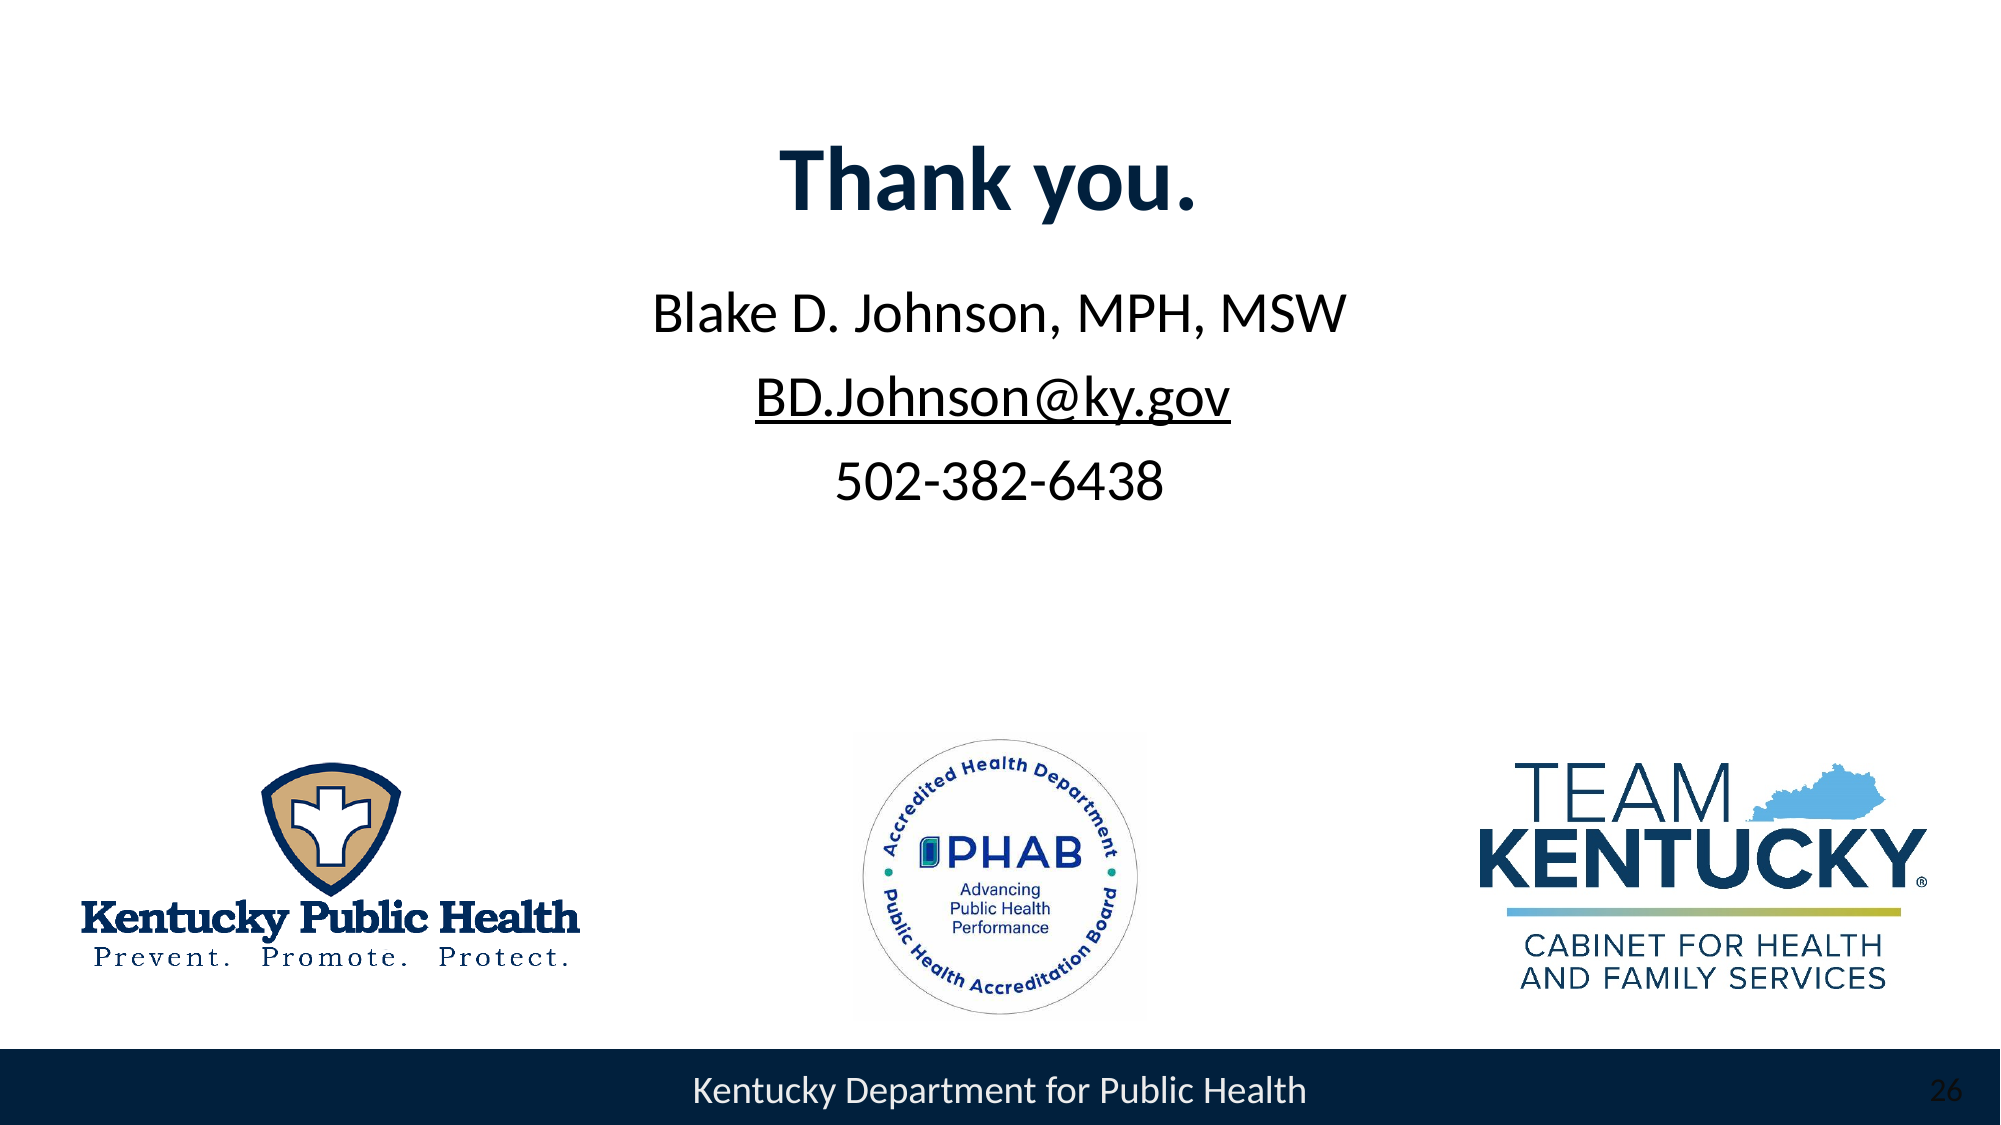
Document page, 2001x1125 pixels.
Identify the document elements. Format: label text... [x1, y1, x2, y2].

picture [73, 751, 588, 977]
picture [1480, 763, 1927, 989]
list Blake D. Johnson, MPH, MSW BD.Johnson@ky.gov 502-382-6438 [73, 275, 1927, 563]
picture [853, 732, 1147, 1021]
slide_number 26 [1863, 1067, 1978, 1109]
